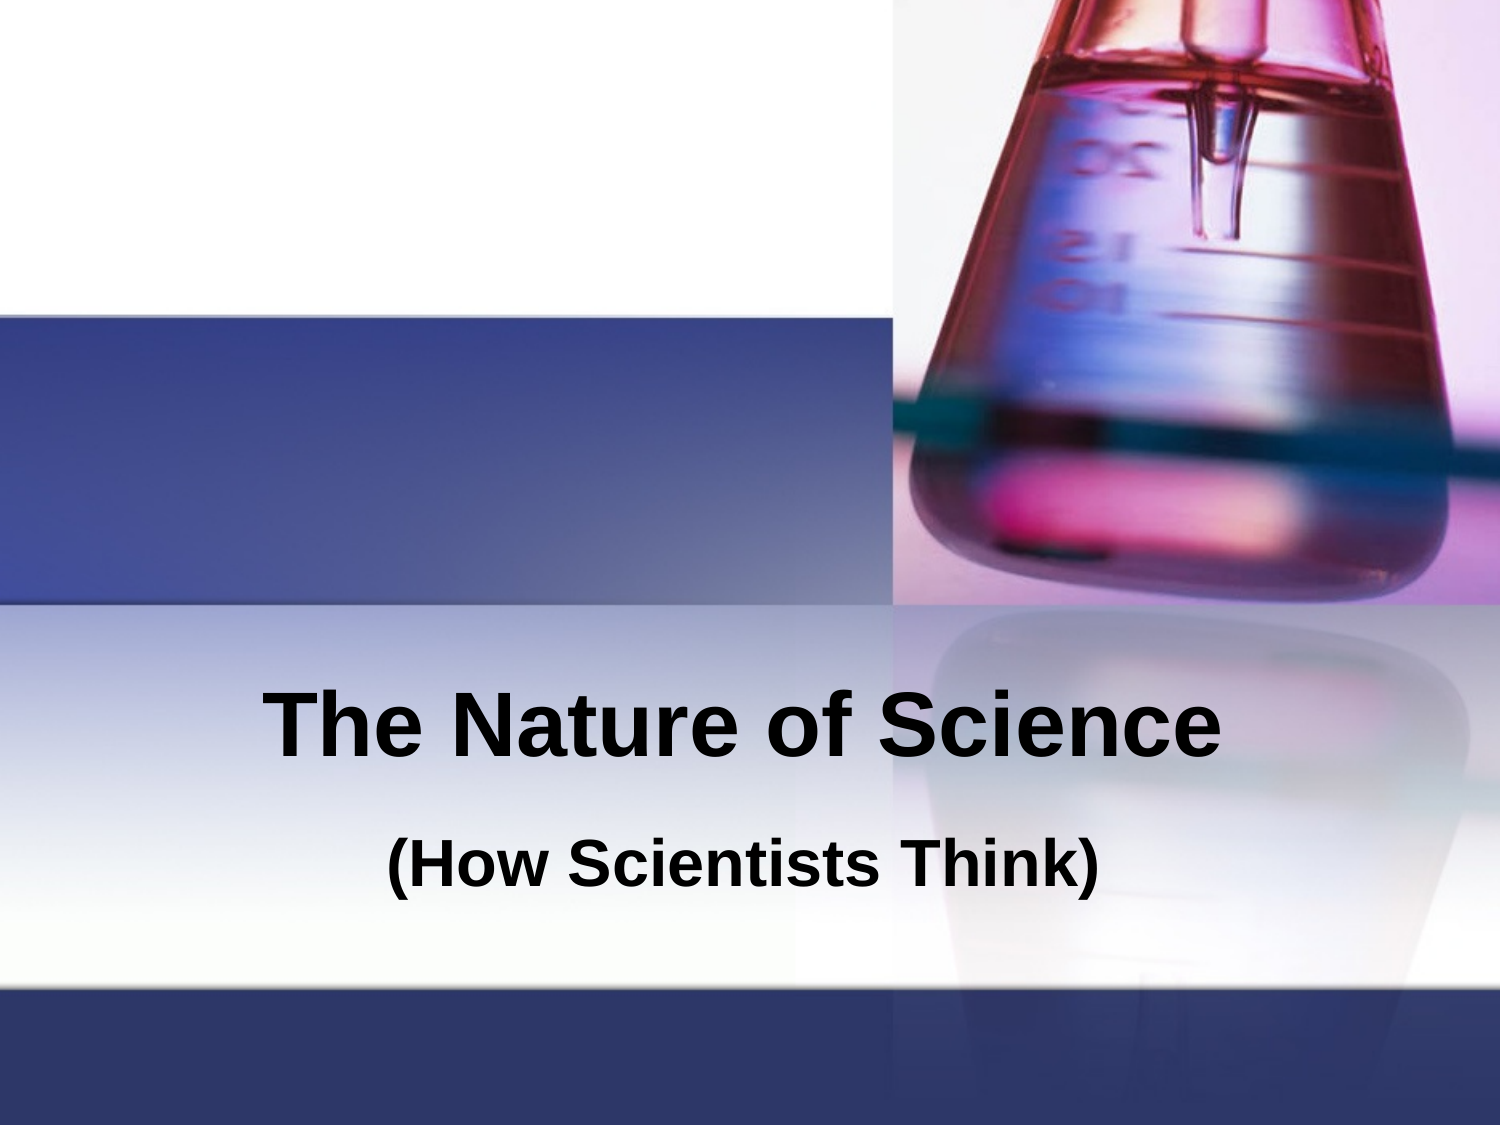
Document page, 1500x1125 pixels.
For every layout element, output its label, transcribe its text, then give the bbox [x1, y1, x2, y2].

title The Nature of Science [37, 637, 1451, 802]
picture [0, 0, 1500, 1125]
subtitle (How Scientists Think) [37, 812, 1451, 951]
